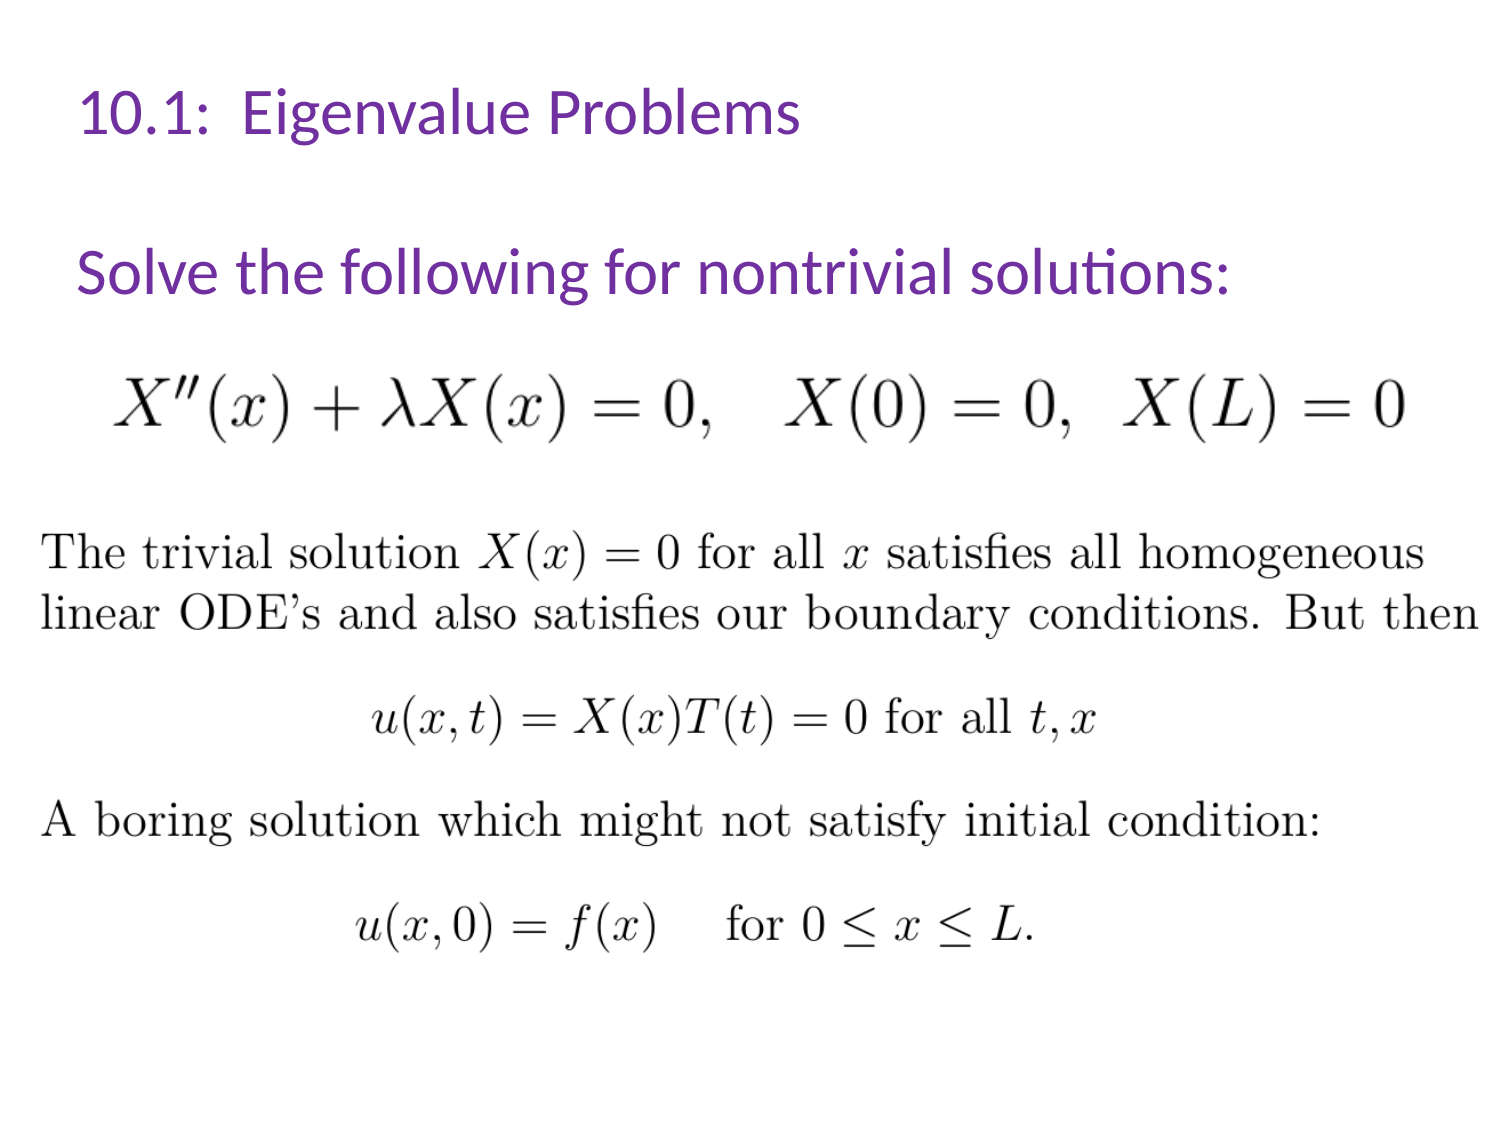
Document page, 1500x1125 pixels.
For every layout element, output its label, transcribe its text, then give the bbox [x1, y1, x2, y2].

text_box 10.1: Eigenvalue Problems Solve the following for nontrivial solutions: [61, 60, 1279, 315]
picture [77, 340, 1500, 474]
picture [0, 511, 1500, 956]
